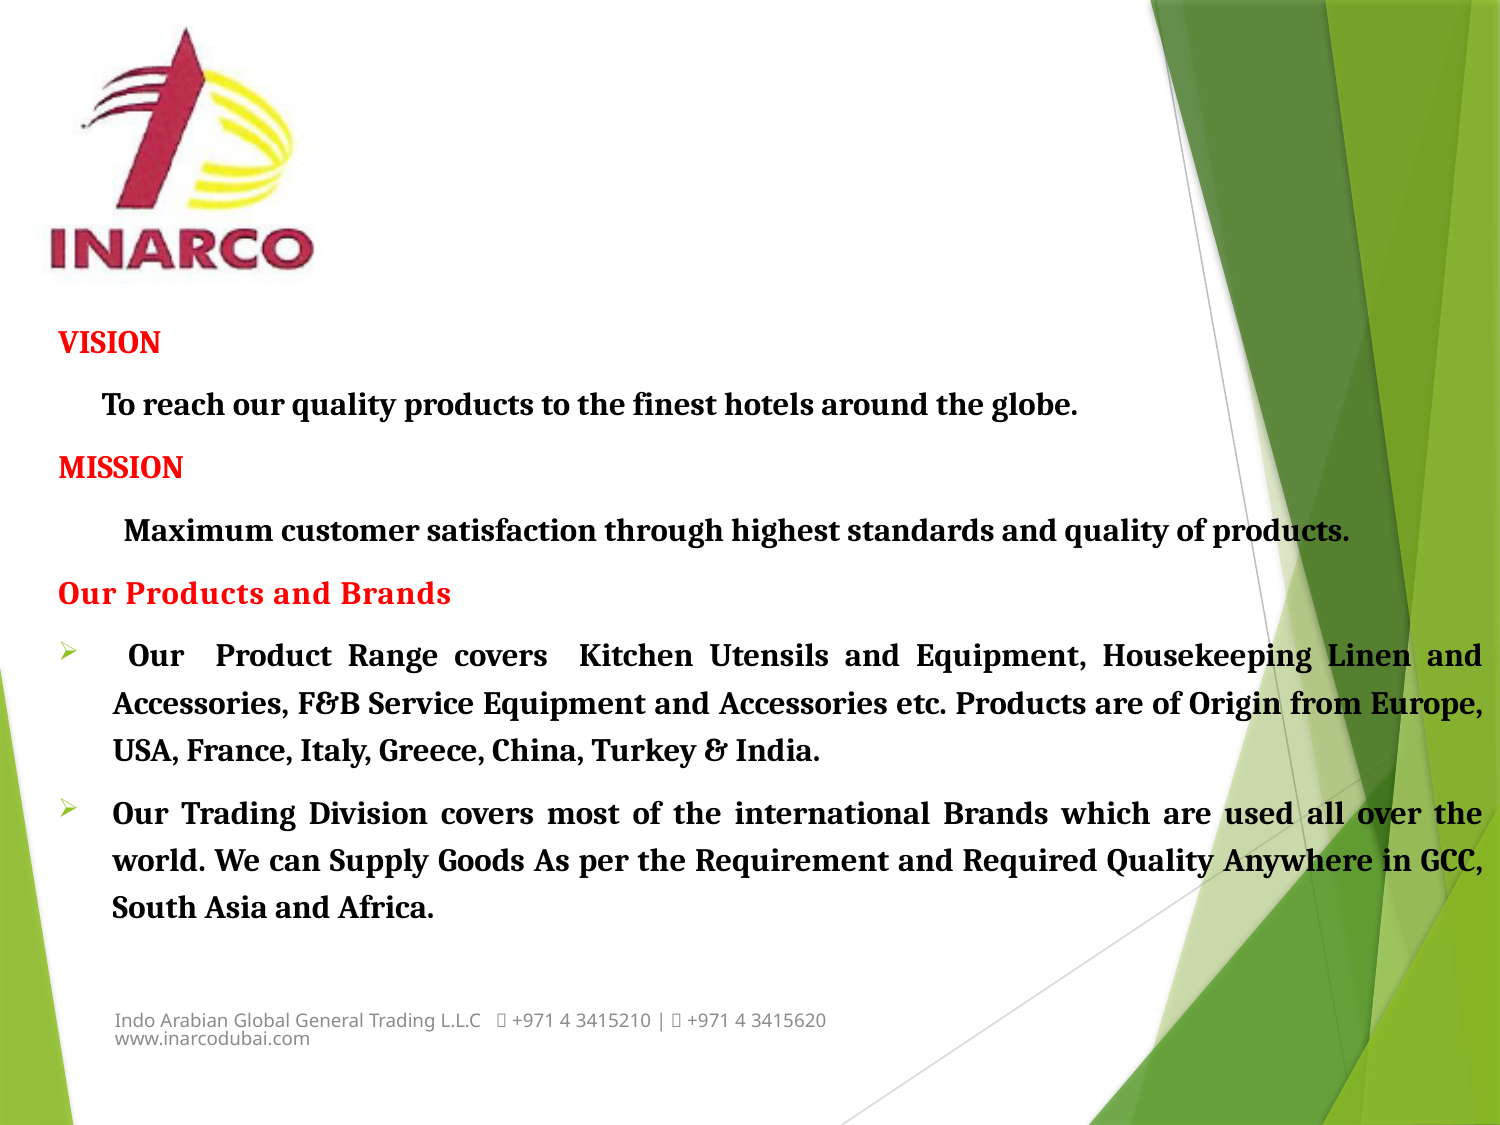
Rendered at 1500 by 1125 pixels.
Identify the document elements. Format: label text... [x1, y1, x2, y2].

list VISION To reach our quality products to the finest hotels around the globe. MISSION Maximum customer satisfaction through highest standards and quality of products. Our Products and Brands Our Product Range covers Kitchen Utensils and Equipment, Housekeeping Linen and Accessories, F&B Service Equipment and Accessories etc. Products are of Origin from Europe, USA, France, Italy, Greece, China, Turkey & India. Our Trading Division covers most of the international Brands which are used all over the world. We can Supply Goods As per the Requirement and Required Quality Anywhere in GCC, South Asia and Africa. [43, 304, 1499, 1051]
footer Indo Arabian Global General Trading L.L.C  +971 4 3415210 |  +971 4 3415620 www.inarcodubai.com [99, 991, 859, 1051]
picture [24, 3, 328, 284]
